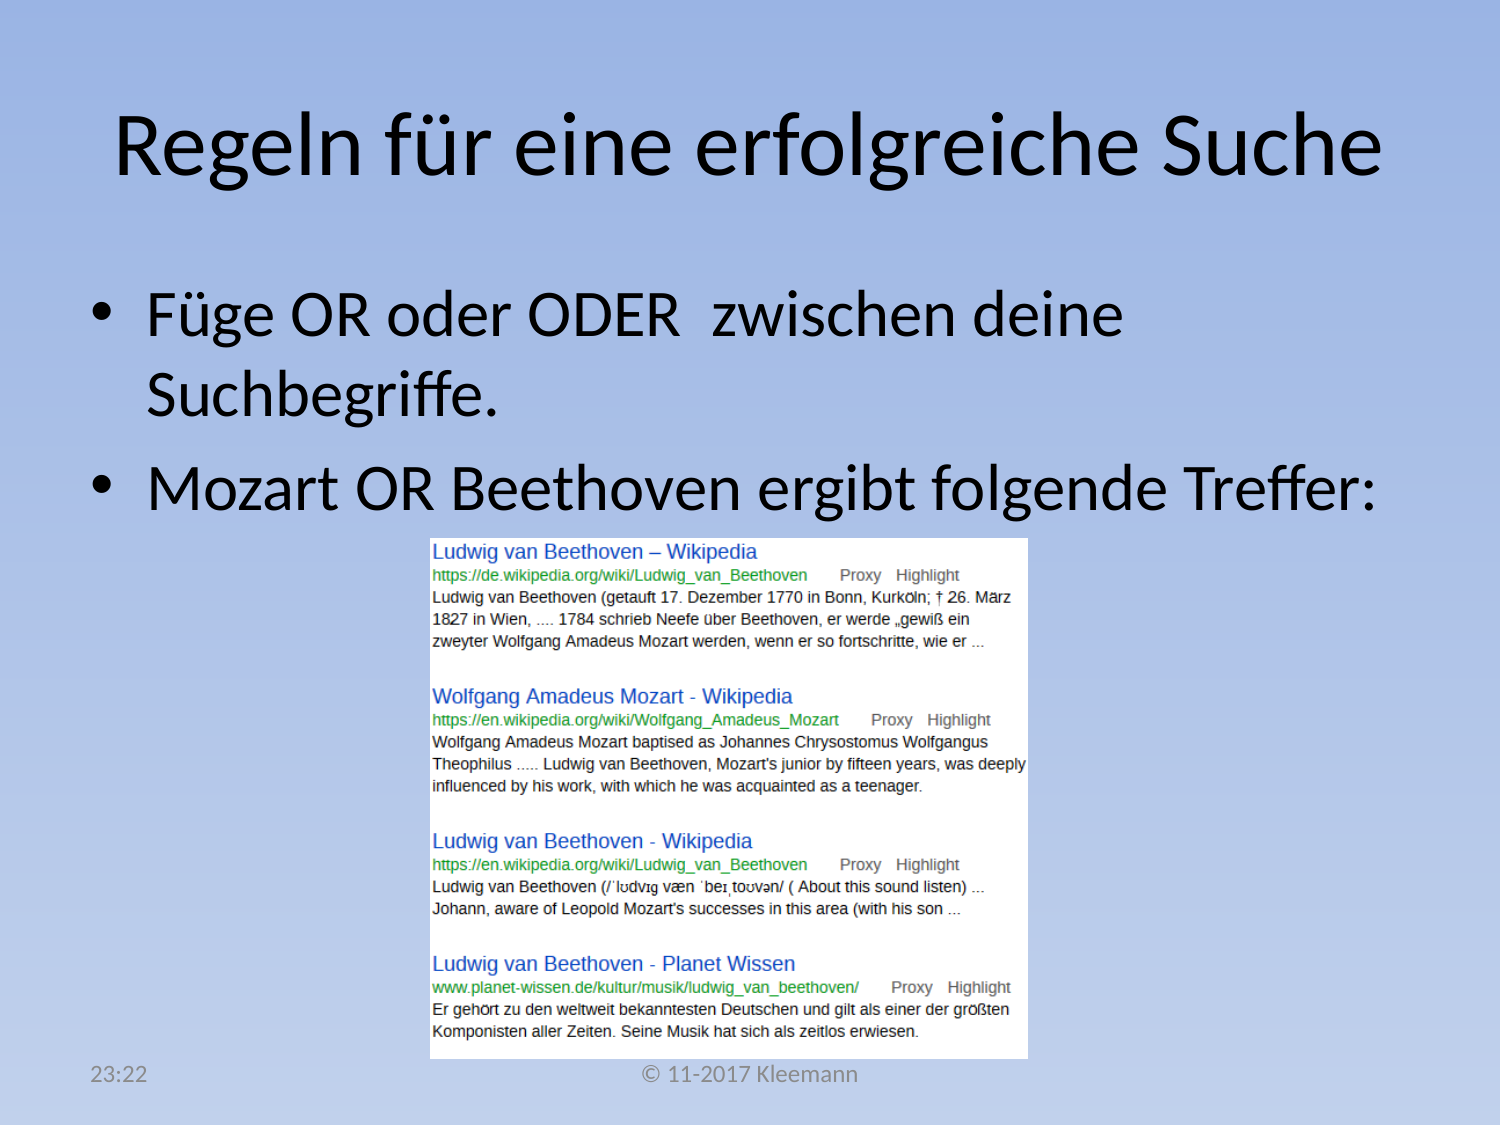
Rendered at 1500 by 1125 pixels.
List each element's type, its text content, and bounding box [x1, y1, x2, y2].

footer © 11-2017 Kleemann [512, 1067, 988, 1103]
picture [430, 538, 1028, 1059]
list Füge OR oder ODER zwischen deine Suchbegriffe. Mozart OR Beethoven ergibt folgende Treffer: [74, 262, 1426, 1006]
title Regeln für eine erfolgreiche Suche [74, 44, 1426, 233]
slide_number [75, 1042, 425, 1103]
